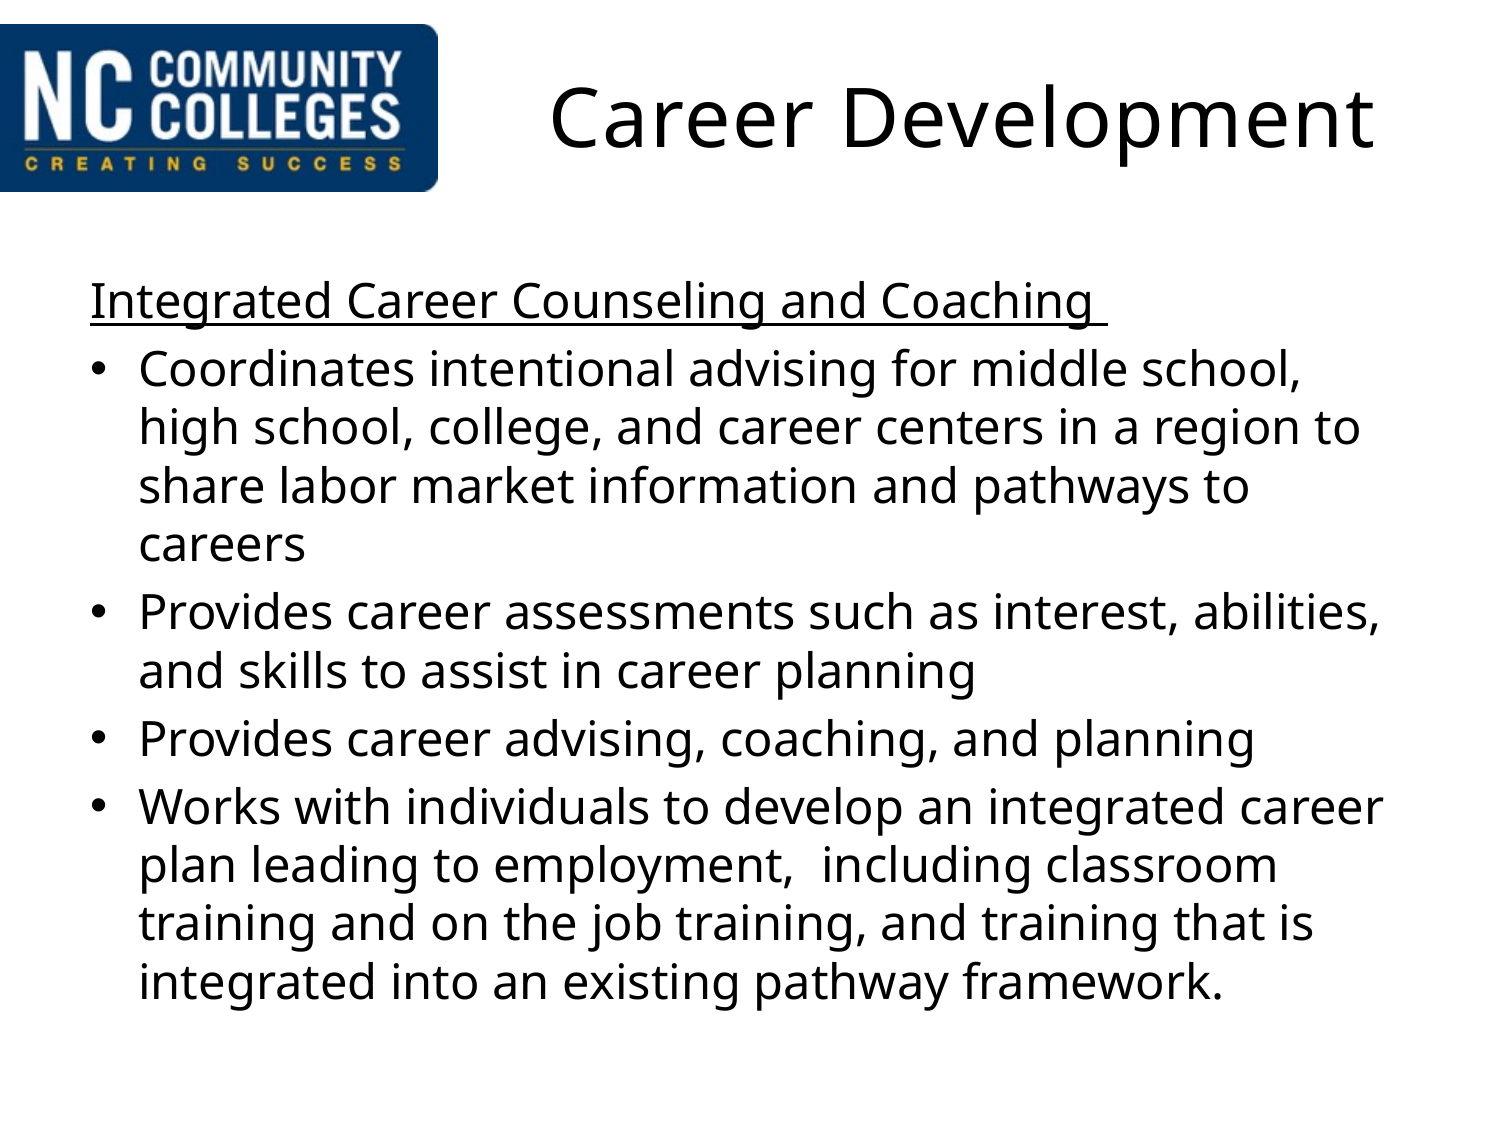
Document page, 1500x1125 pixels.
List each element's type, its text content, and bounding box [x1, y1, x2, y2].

list Integrated Career Counseling and Coaching Coordinates intentional advising for middle school, high school, college, and career centers in a region to share labor market information and pathways to careers Provides career assessments such as interest, abilities, and skills to assist in career planning Provides career advising, coaching, and planning Works with individuals to develop an integrated career plan leading to employment, including classroom training and on the job training, and training that is integrated into an existing pathway framework. [75, 262, 1425, 1075]
title Career Development [462, 37, 1463, 193]
picture [0, 24, 438, 192]
